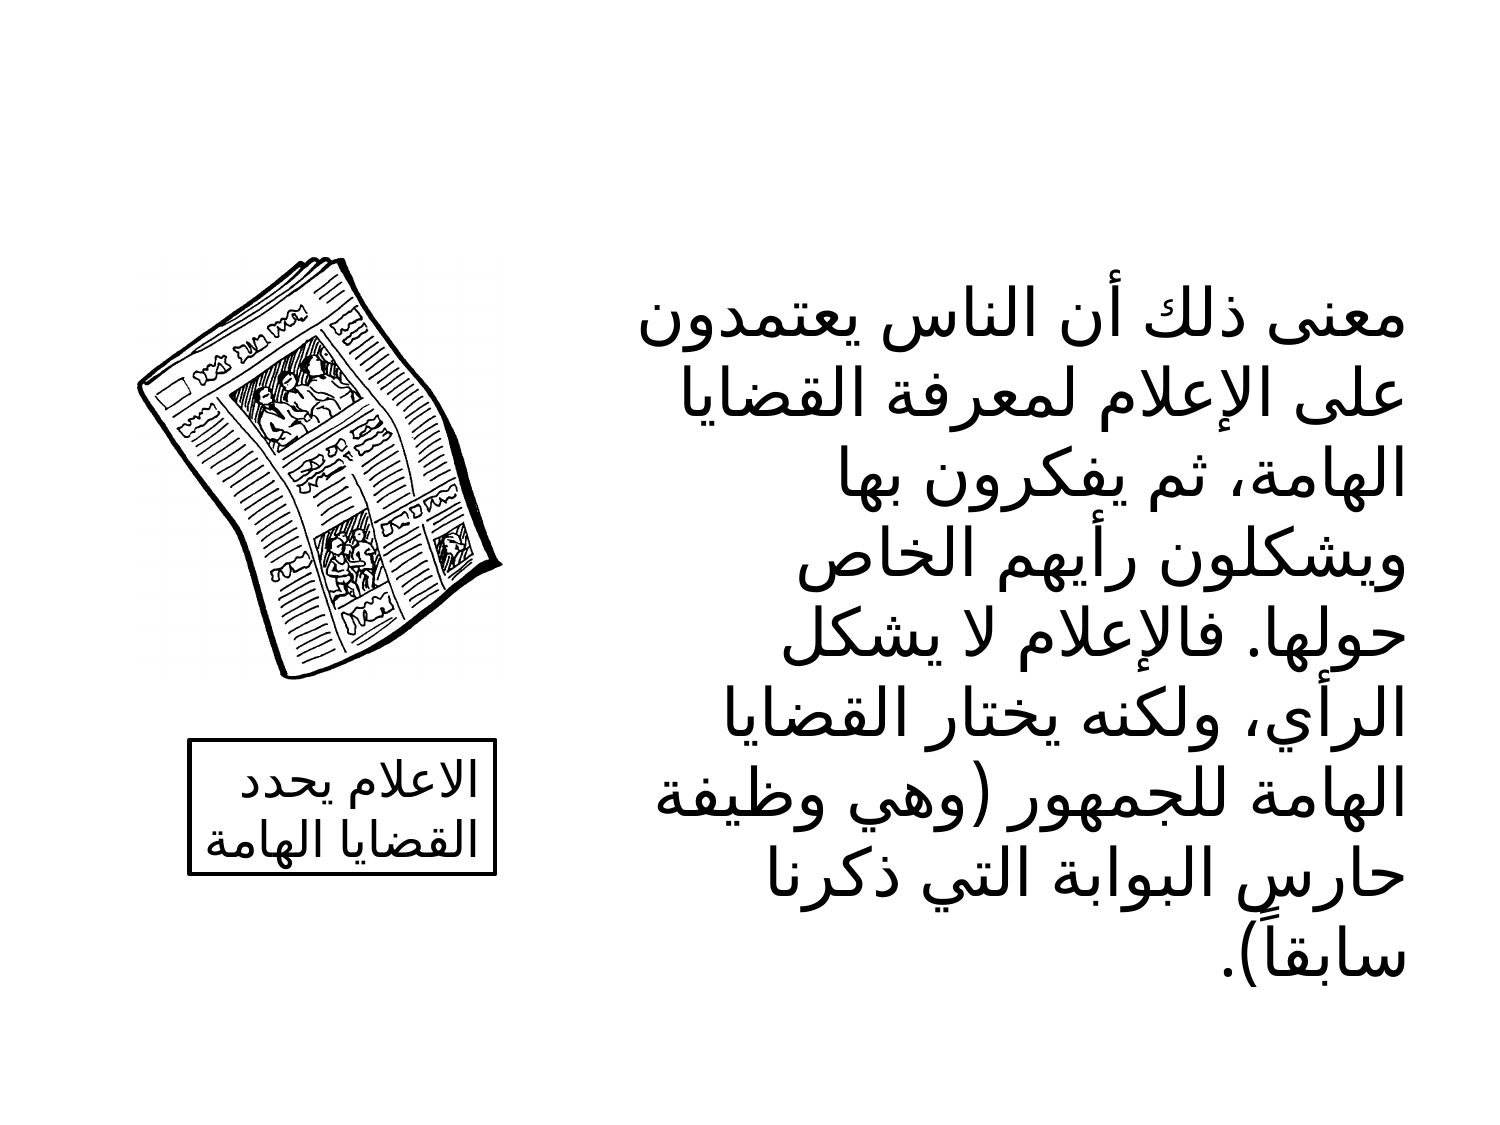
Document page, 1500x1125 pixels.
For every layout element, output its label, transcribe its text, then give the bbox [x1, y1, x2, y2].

list معنى ذلك أن الناس يعتمدون على الإعلام لمعرفة القضايا الهامة، ثم يفكرون بها ويشكلون رأيهم الخاص حولها. فالإعلام لا يشكل الرأي، ولكنه يختار القضايا الهامة للجمهور (وهي وظيفة حارس البوابة التي ذكرنا سابقاً). [608, 262, 1425, 1005]
picture [135, 255, 504, 681]
text_box الاعلام يحدد القضايا الهامة [187, 738, 497, 876]
